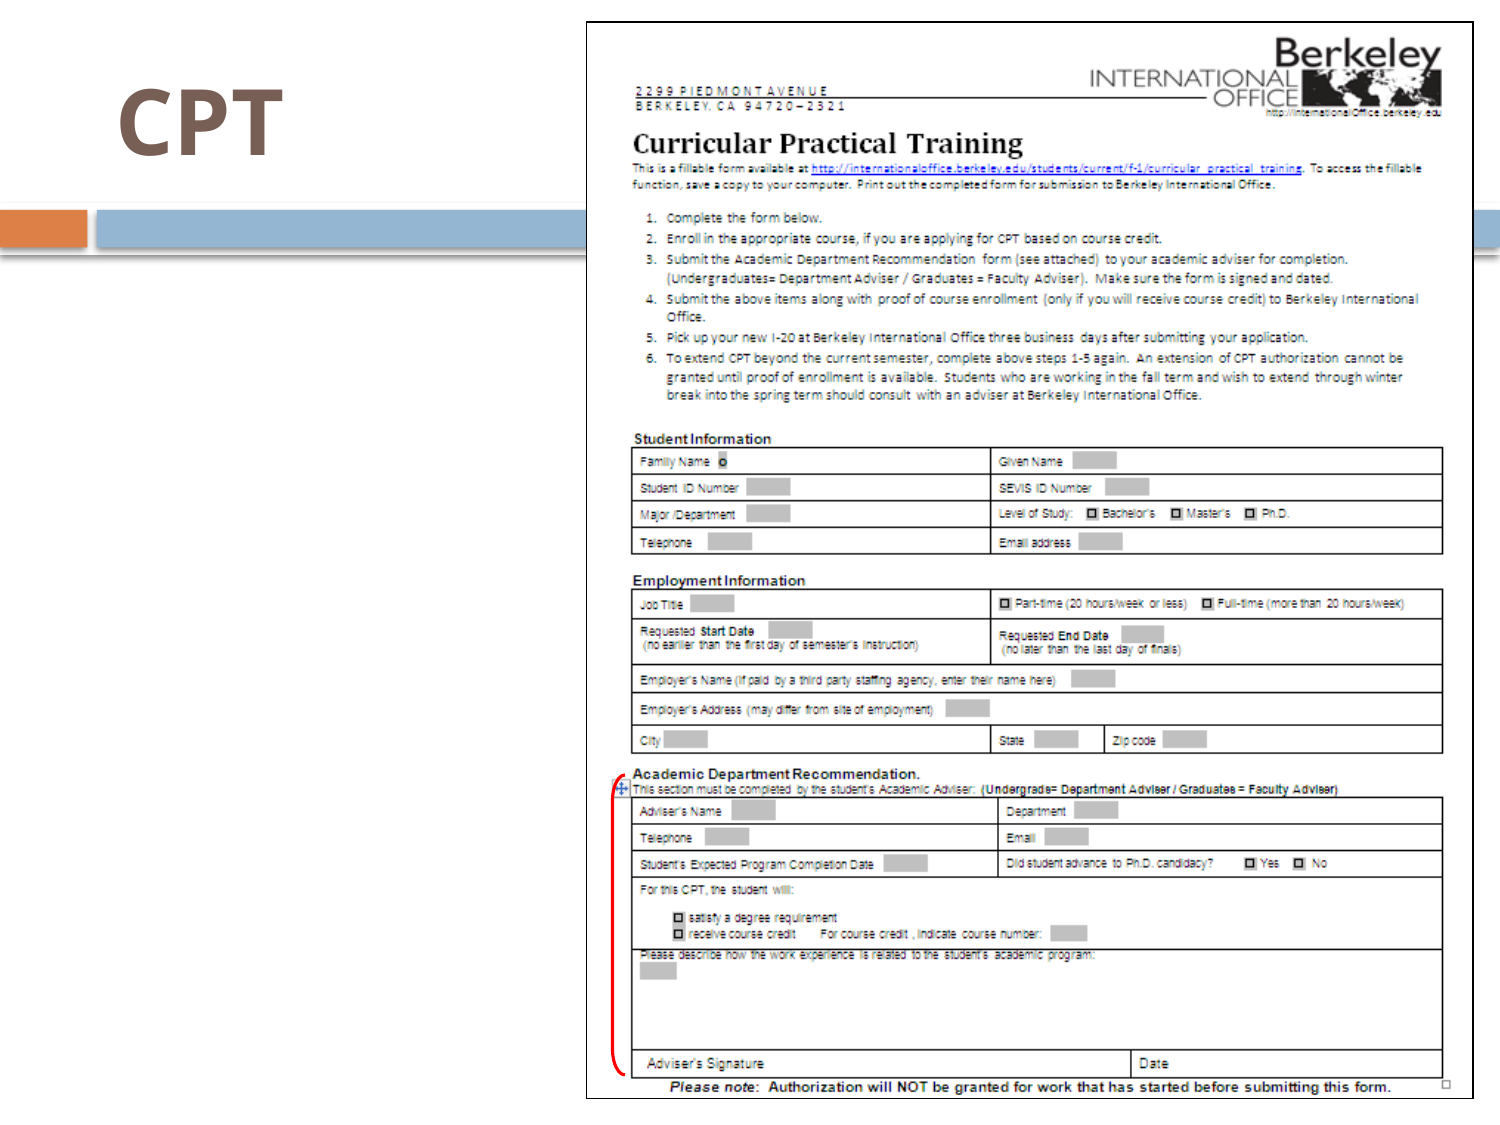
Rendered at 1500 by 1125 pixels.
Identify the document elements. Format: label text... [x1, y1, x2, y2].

picture [587, 22, 1475, 1101]
title CPT [100, 37, 363, 201]
